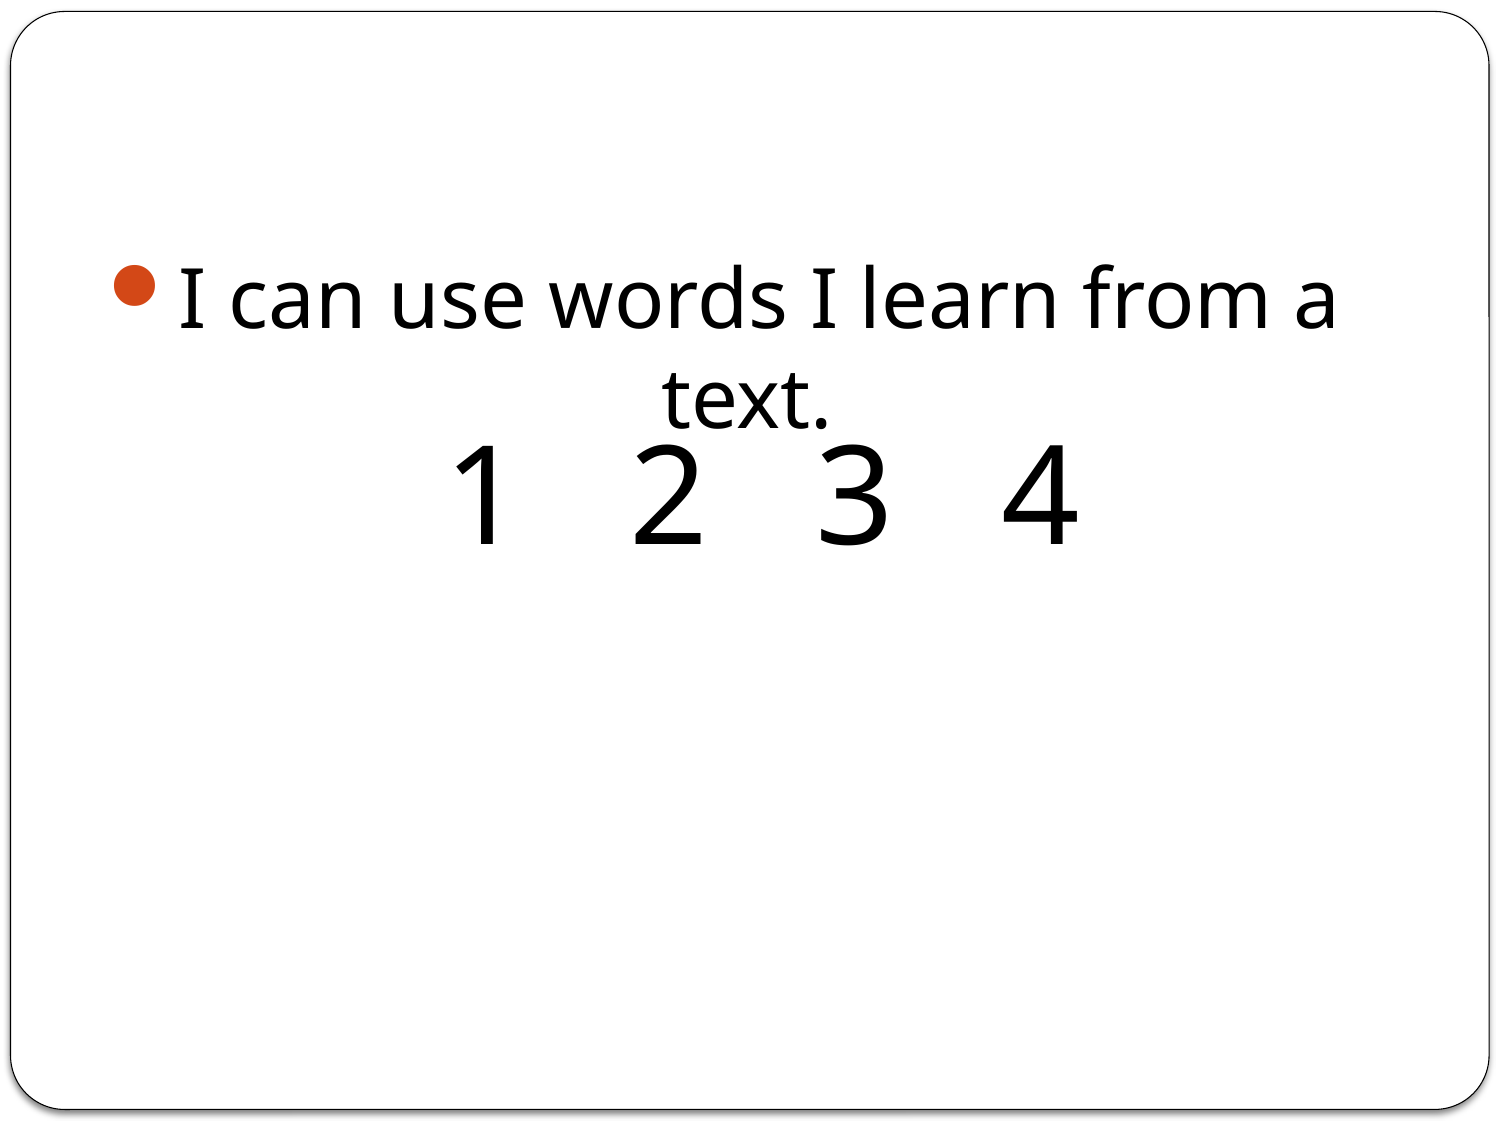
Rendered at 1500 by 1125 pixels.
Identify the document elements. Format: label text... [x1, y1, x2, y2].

list I can use words I learn from a text. [24, 237, 1425, 988]
text_box 1 2 3 4 [237, 399, 1288, 688]
